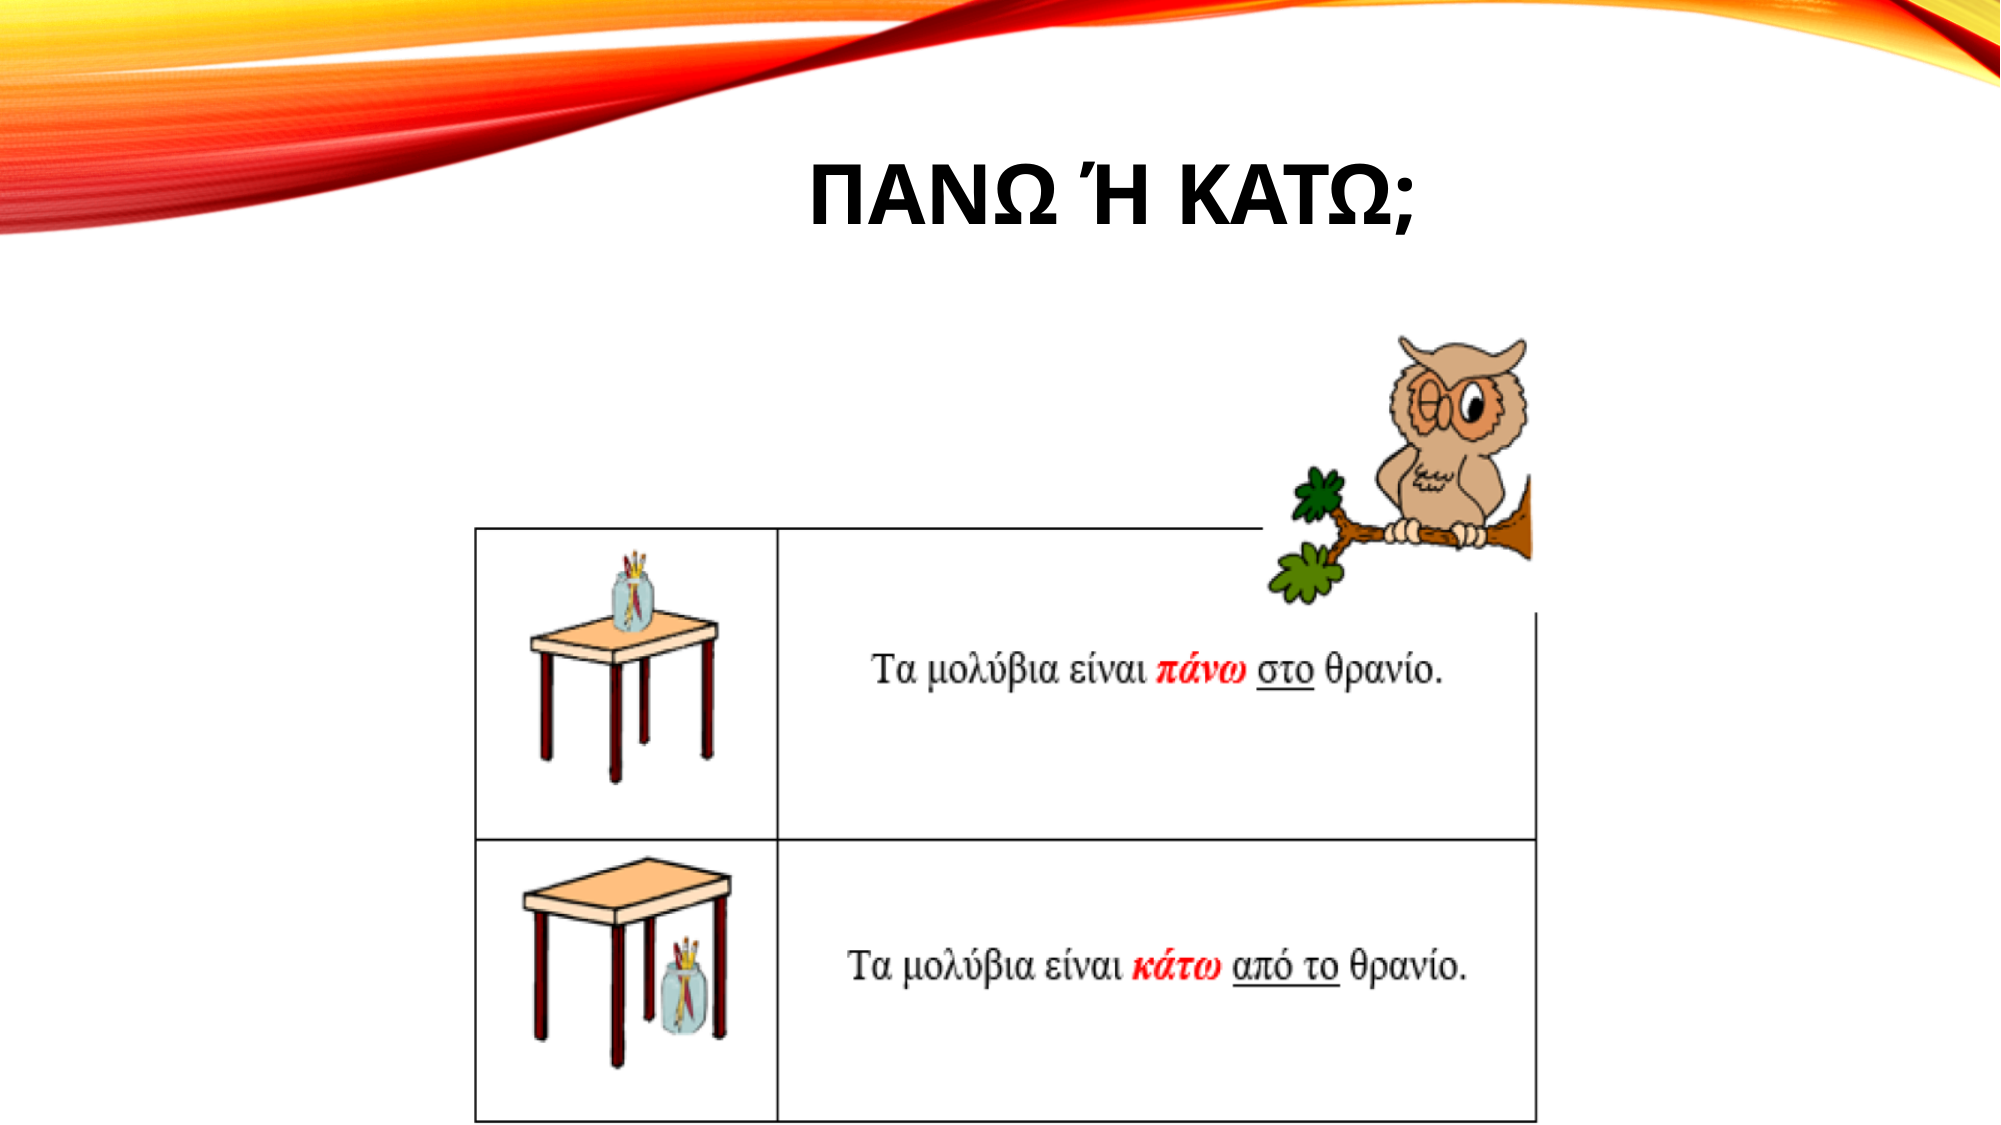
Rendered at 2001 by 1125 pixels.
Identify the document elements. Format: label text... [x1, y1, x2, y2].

picture [418, 271, 1582, 1125]
title Πανω ή κατω; [336, 91, 1888, 304]
picture [0, 0, 2000, 237]
